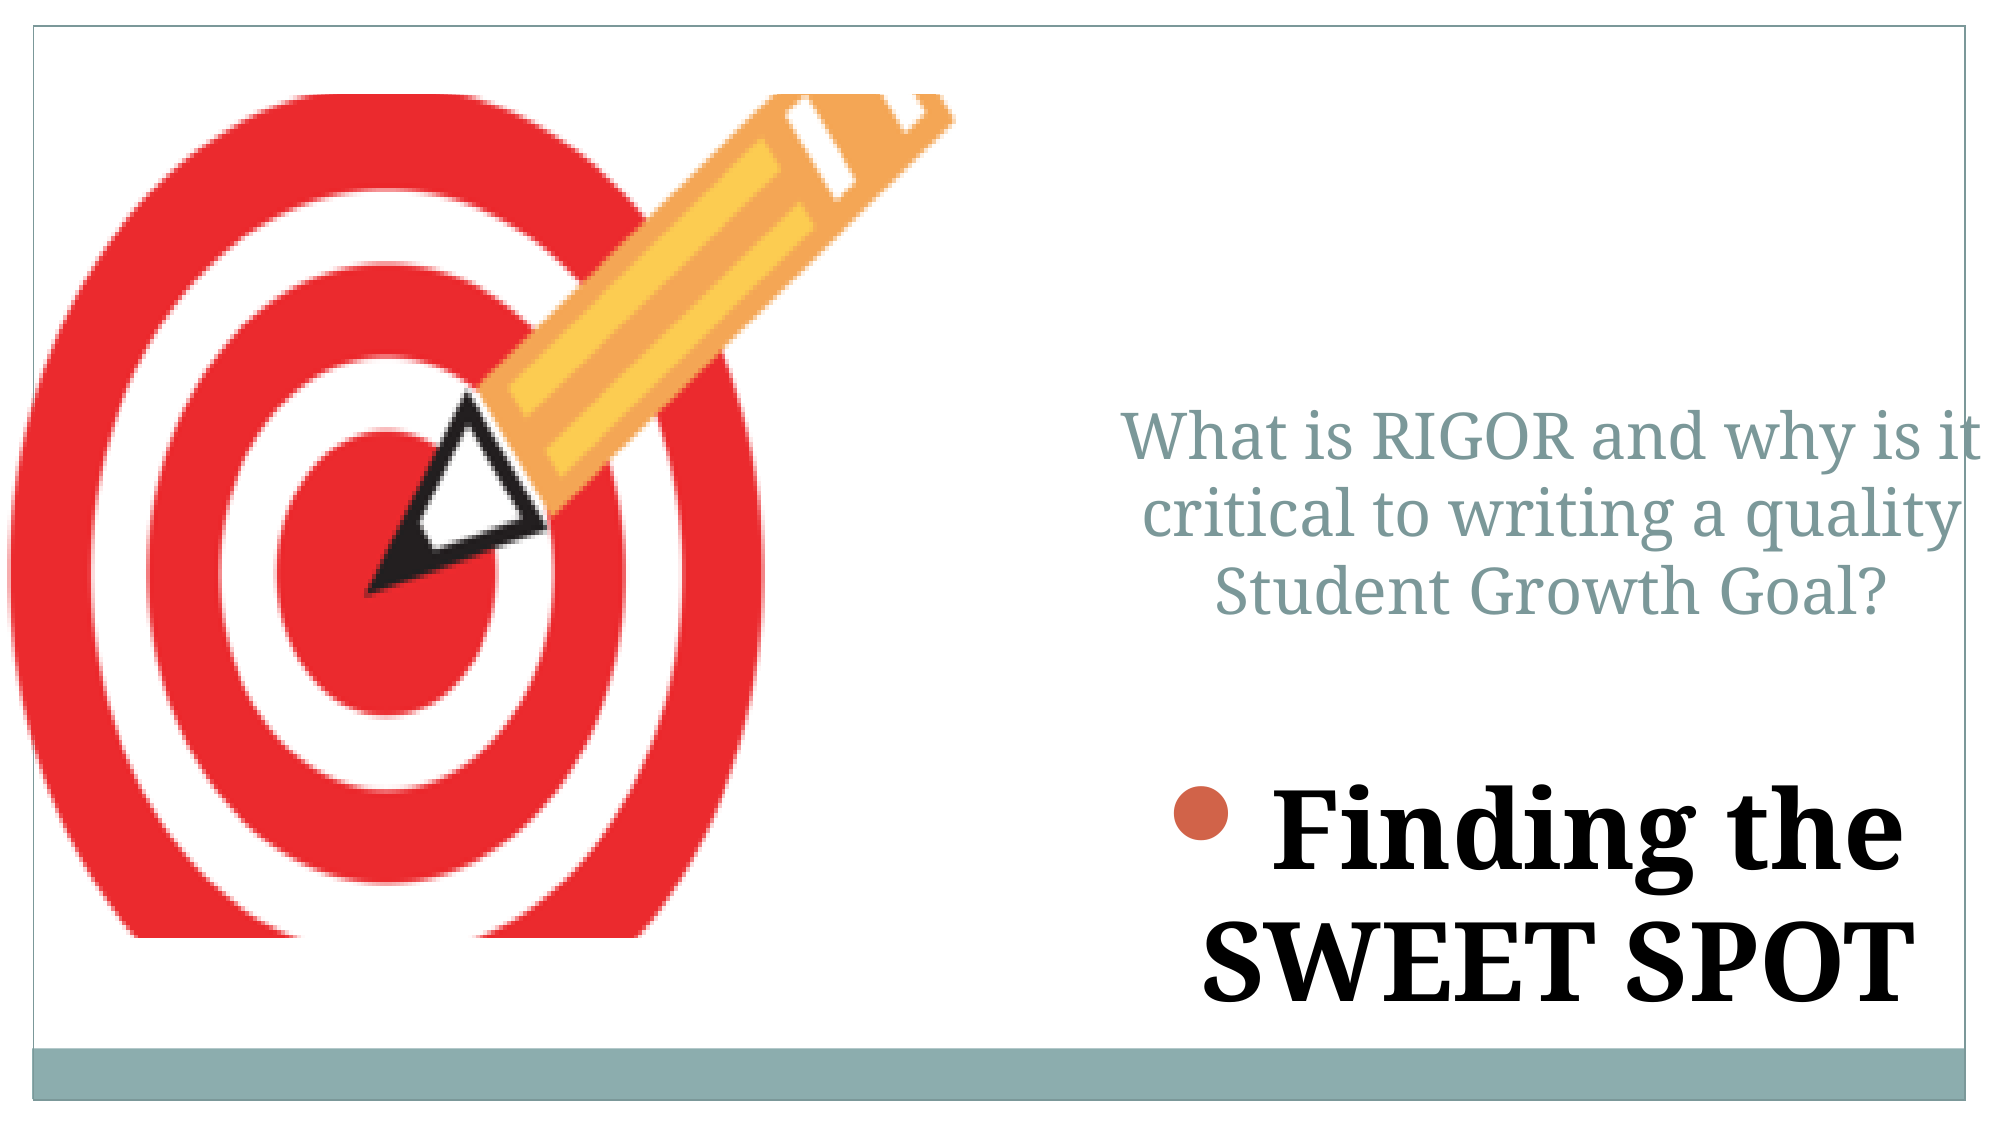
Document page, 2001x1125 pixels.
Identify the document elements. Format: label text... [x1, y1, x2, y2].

title What is RIGOR and why is it critical to writing a quality Student Growth Goal? [1103, 313, 2000, 635]
list Finding the SWEET SPOT [1103, 751, 2000, 1037]
picture [0, 93, 964, 938]
